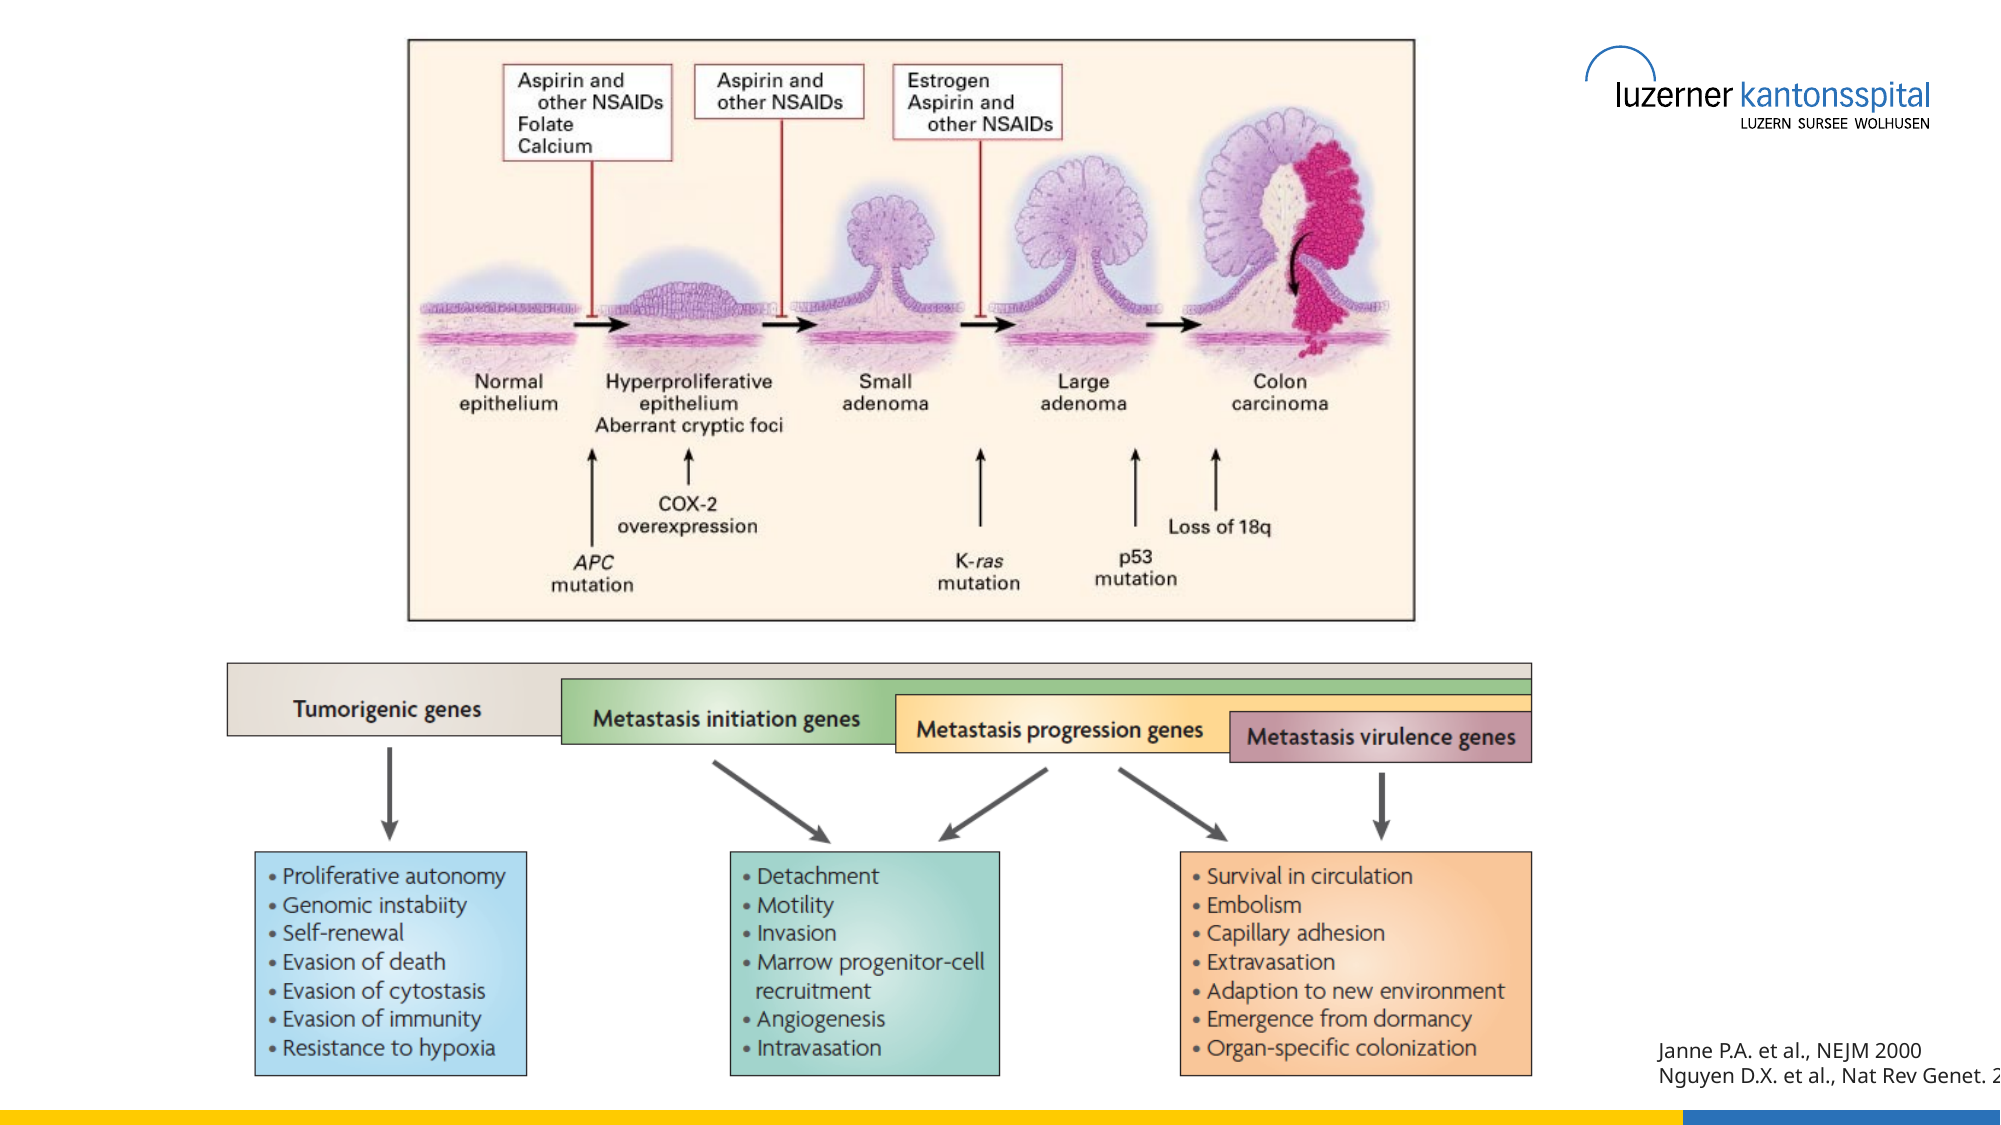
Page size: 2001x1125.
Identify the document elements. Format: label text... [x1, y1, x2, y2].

picture [210, 13, 1554, 1086]
text_box Janne P.A. et al., NEJM 2000 Nguyen D.X. et al., Nat Rev Genet. 2007 [1643, 1030, 2000, 1096]
